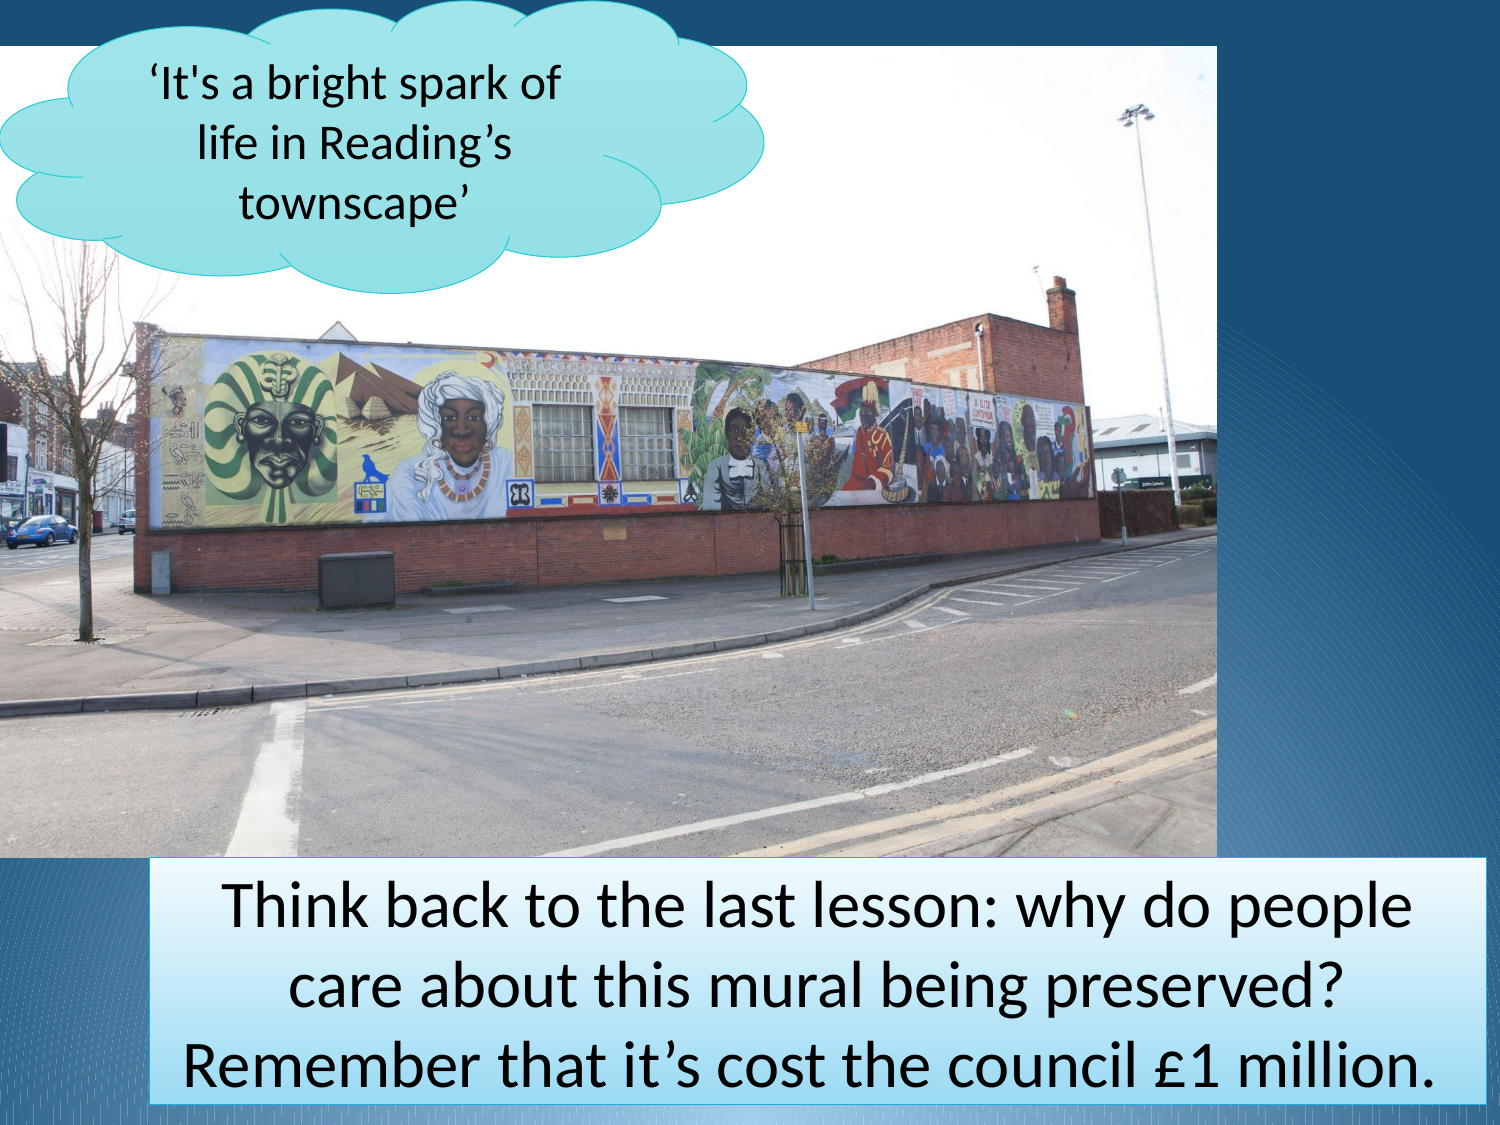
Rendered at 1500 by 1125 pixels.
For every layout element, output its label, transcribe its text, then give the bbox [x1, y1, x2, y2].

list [0, 46, 1217, 858]
text_box ‘It's a bright spark of life in Reading’s townscape’ [99, 0, 712, 46]
text_box Think back to the last lesson: why do people care about this mural being preserved? Remember that it’s cost the council £1 million. [149, 857, 1487, 1105]
